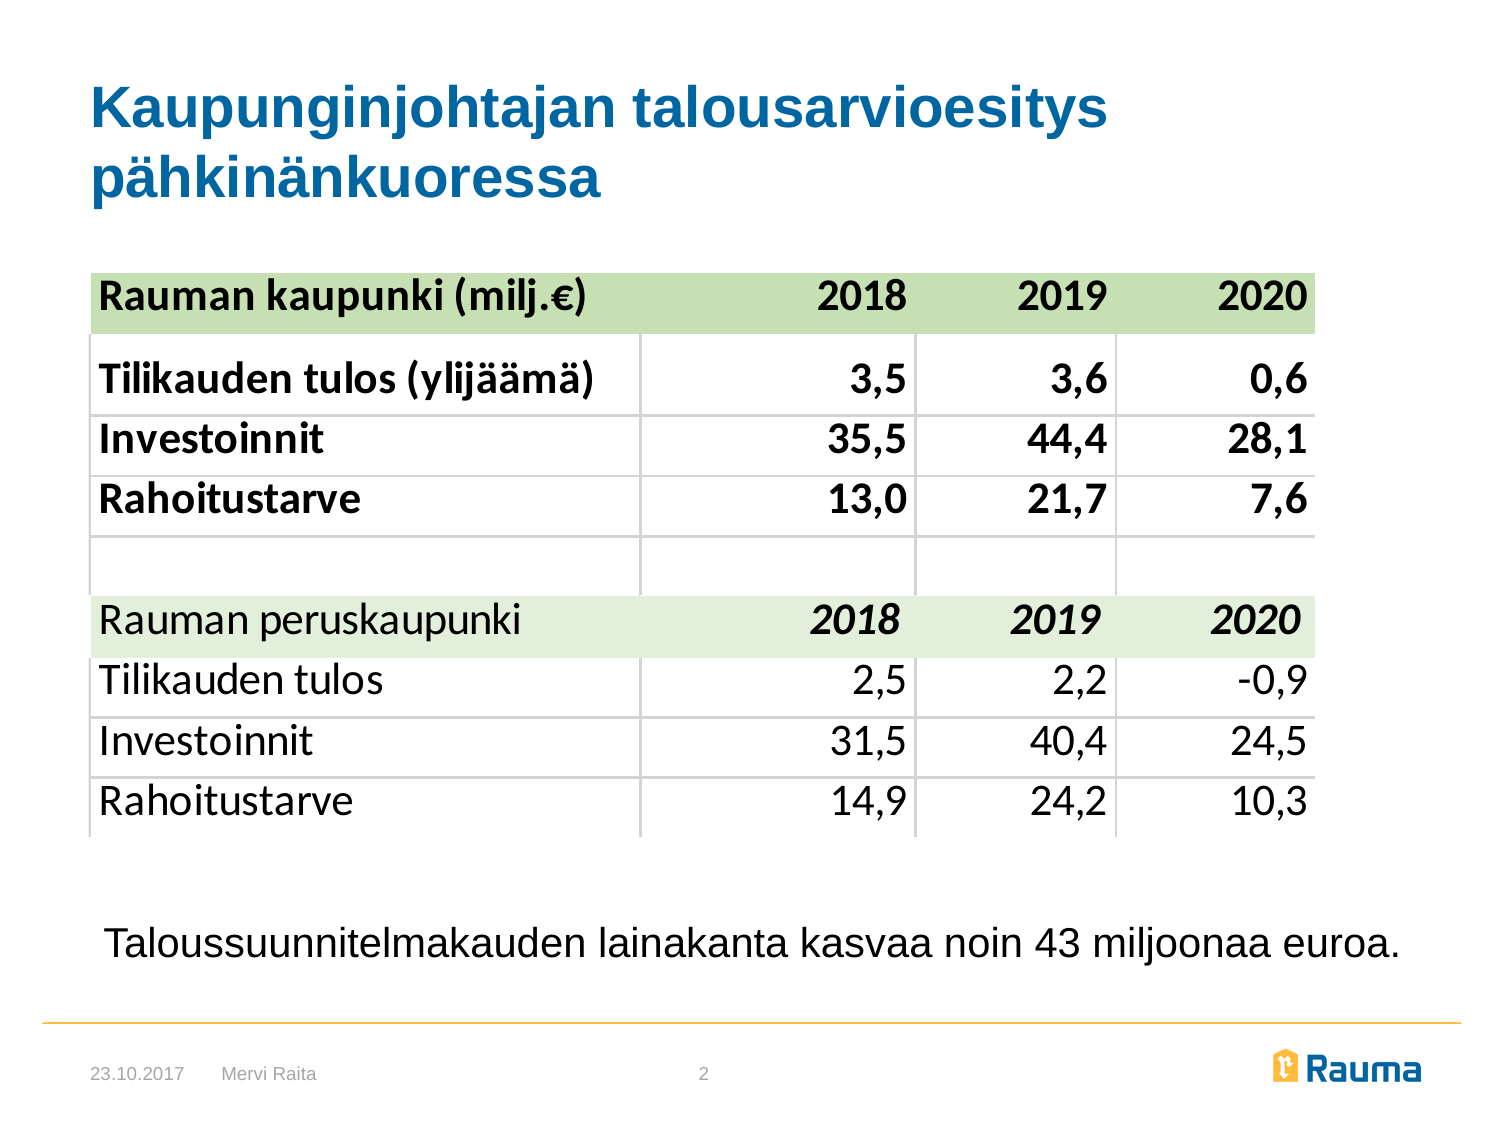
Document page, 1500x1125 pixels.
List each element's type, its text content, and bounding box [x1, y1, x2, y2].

footer Mervi Raita [206, 1042, 682, 1103]
text_box Taloussuunnitelmakauden lainakanta kasvaa noin 43 miljoonaa euroa. [88, 908, 1425, 973]
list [88, 271, 1318, 840]
title Kaupunginjohtajan talousarvioesitys pähkinänkuoressa [75, 45, 1425, 233]
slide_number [75, 1042, 206, 1103]
slide_number 2 [683, 1042, 1034, 1103]
picture [0, 1019, 1500, 1125]
